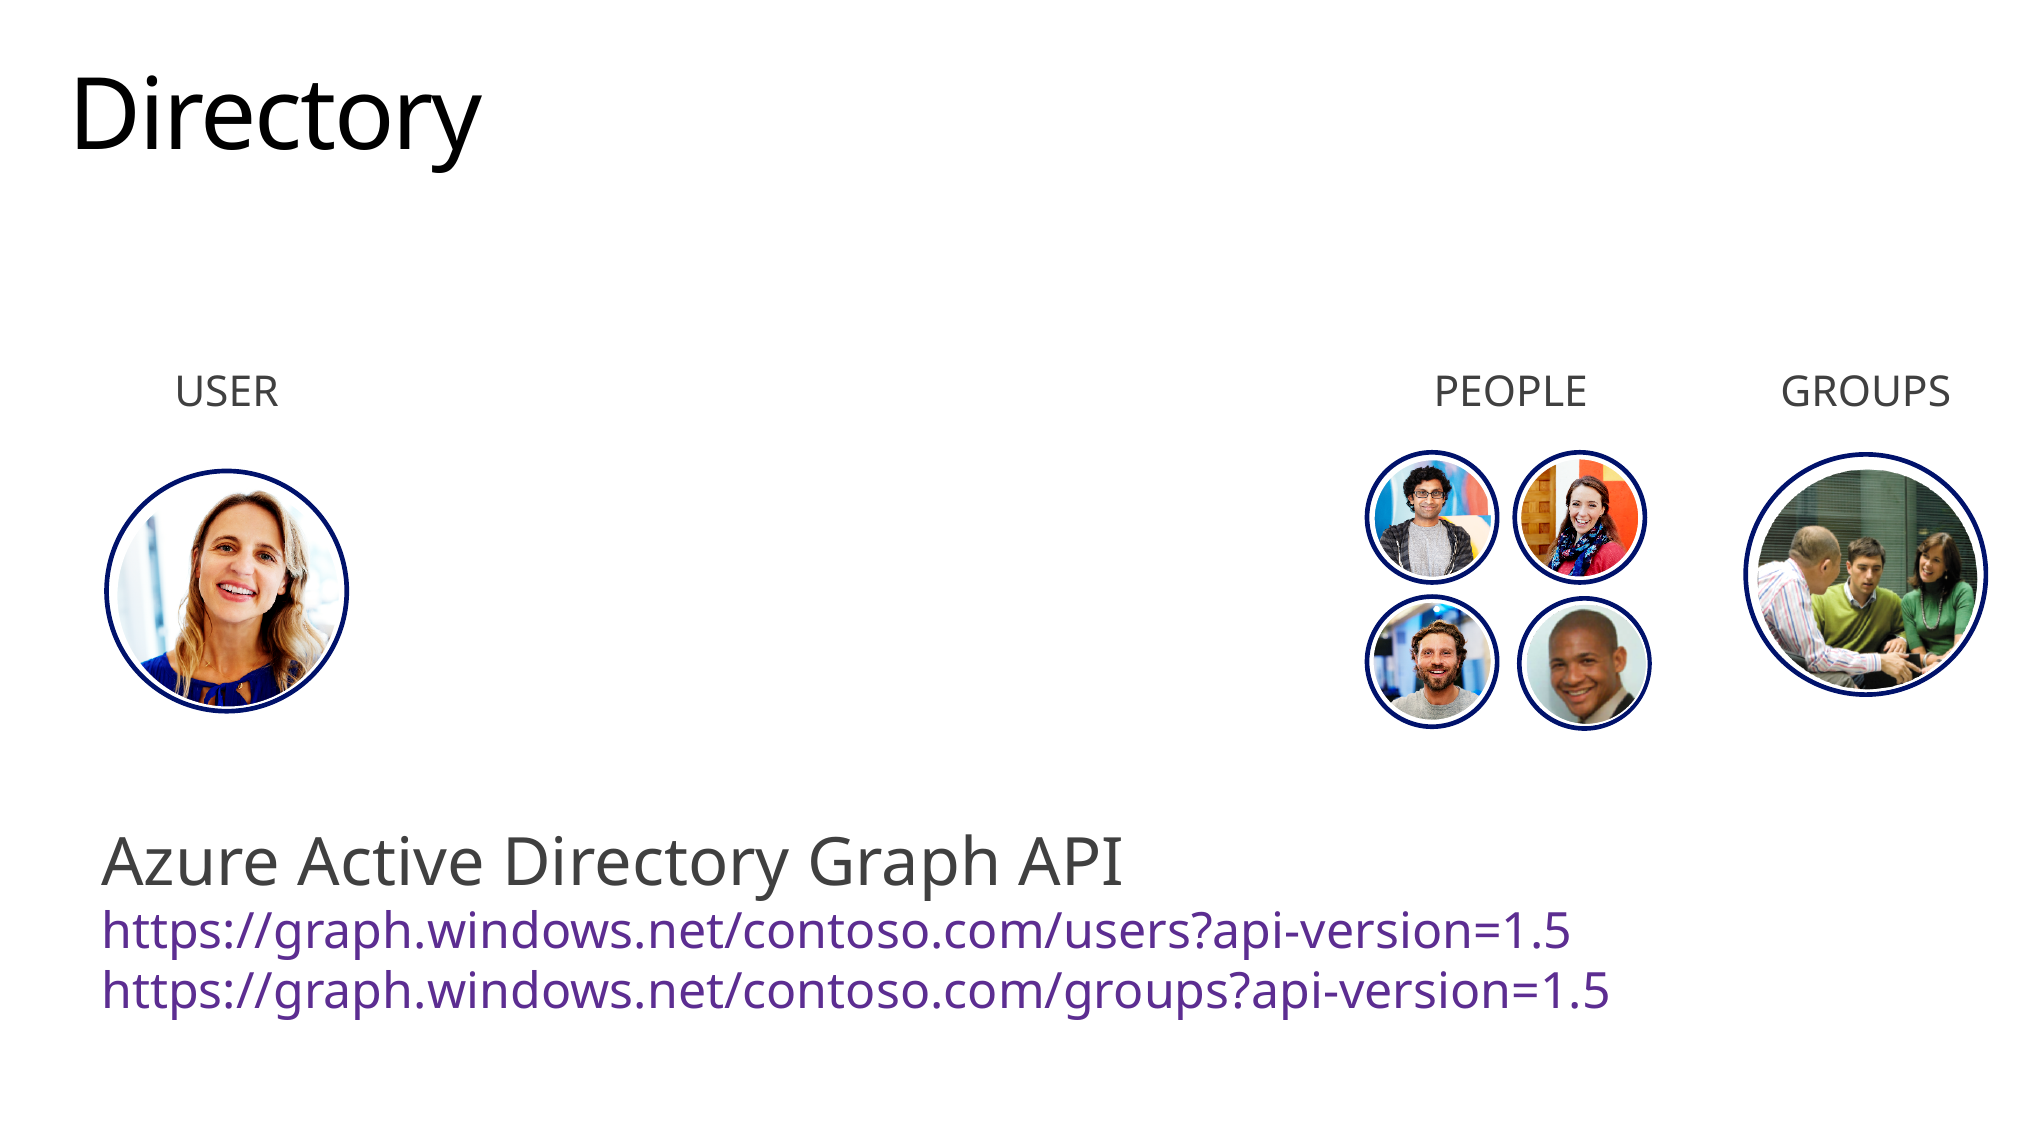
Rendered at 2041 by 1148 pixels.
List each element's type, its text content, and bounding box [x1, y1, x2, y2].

text_box GROUPS [1684, 347, 2041, 407]
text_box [106, 421, 347, 764]
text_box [1493, 598, 1675, 729]
text_box Azure Active Directory Graph API https://graph.windows.net/contoso.com/users?api-version=1.5 https://graph.windows.net/contoso.com/groups?api-version=1.5 [71, 811, 1640, 1107]
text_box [1745, 404, 1987, 748]
text_box USER [45, 347, 409, 407]
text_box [1489, 452, 1671, 583]
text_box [1366, 427, 1498, 596]
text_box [1341, 596, 1523, 727]
text_box PEOPLE [1329, 347, 1684, 407]
title Directory [45, 48, 1996, 199]
